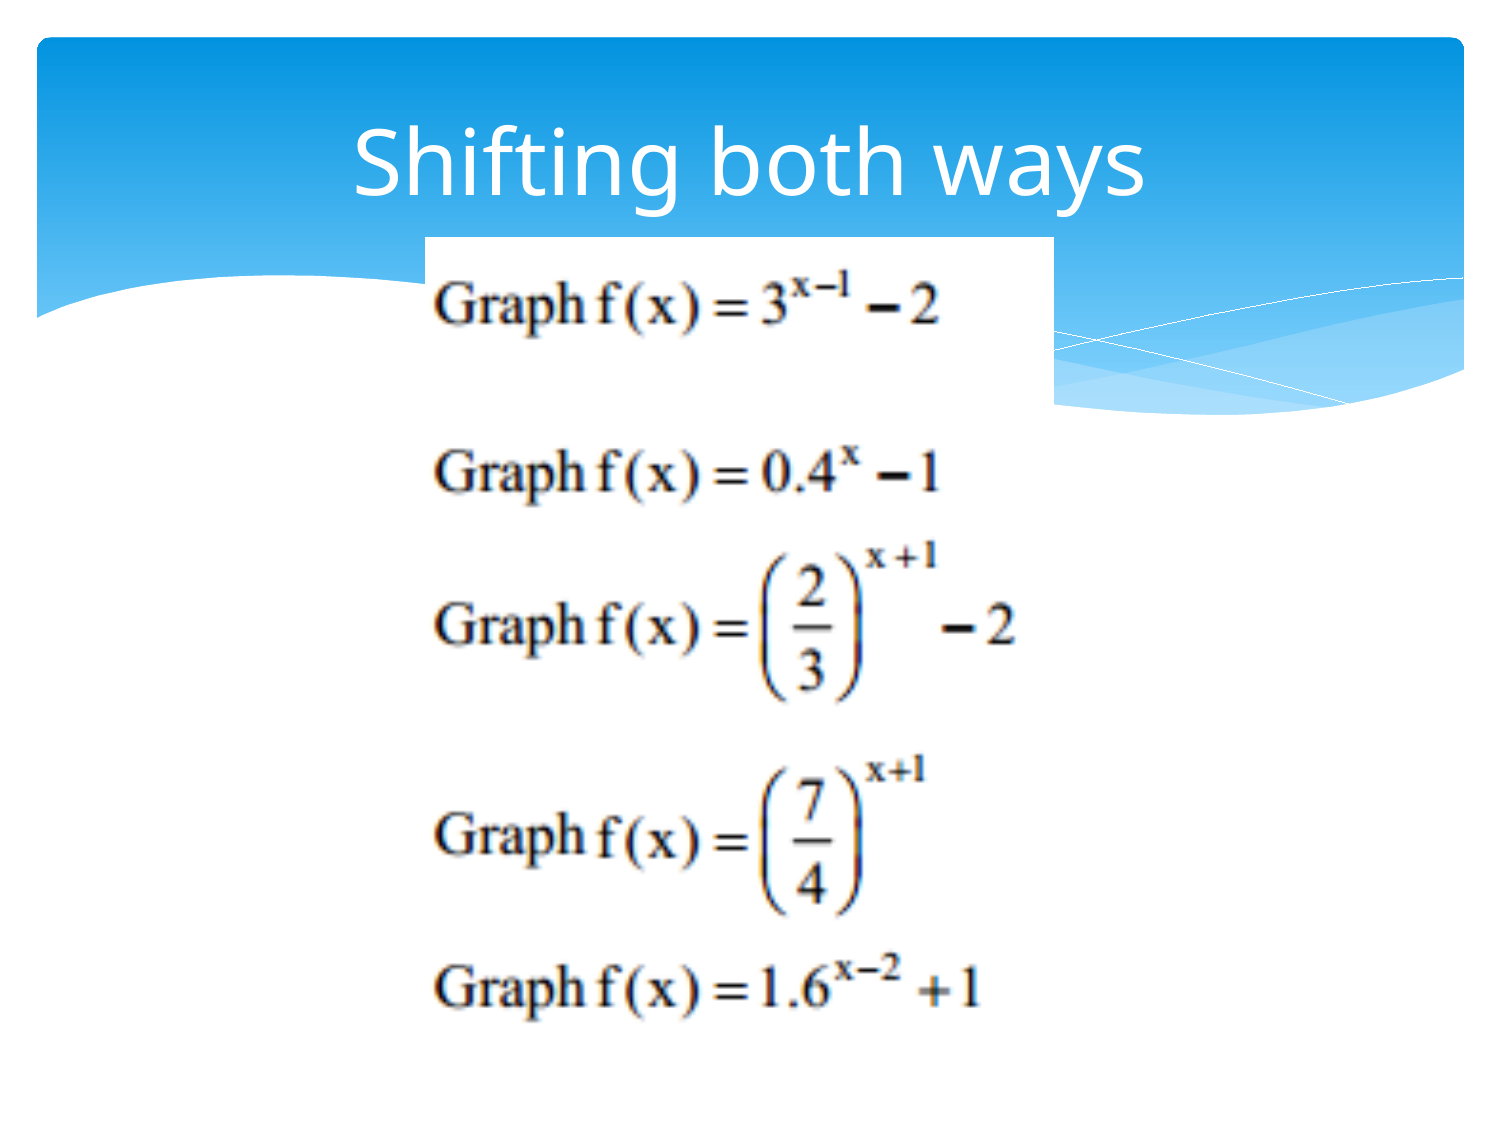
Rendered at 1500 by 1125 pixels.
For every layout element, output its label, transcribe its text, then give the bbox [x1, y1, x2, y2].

title Shifting both ways [75, 55, 1425, 261]
picture [424, 237, 1055, 1050]
